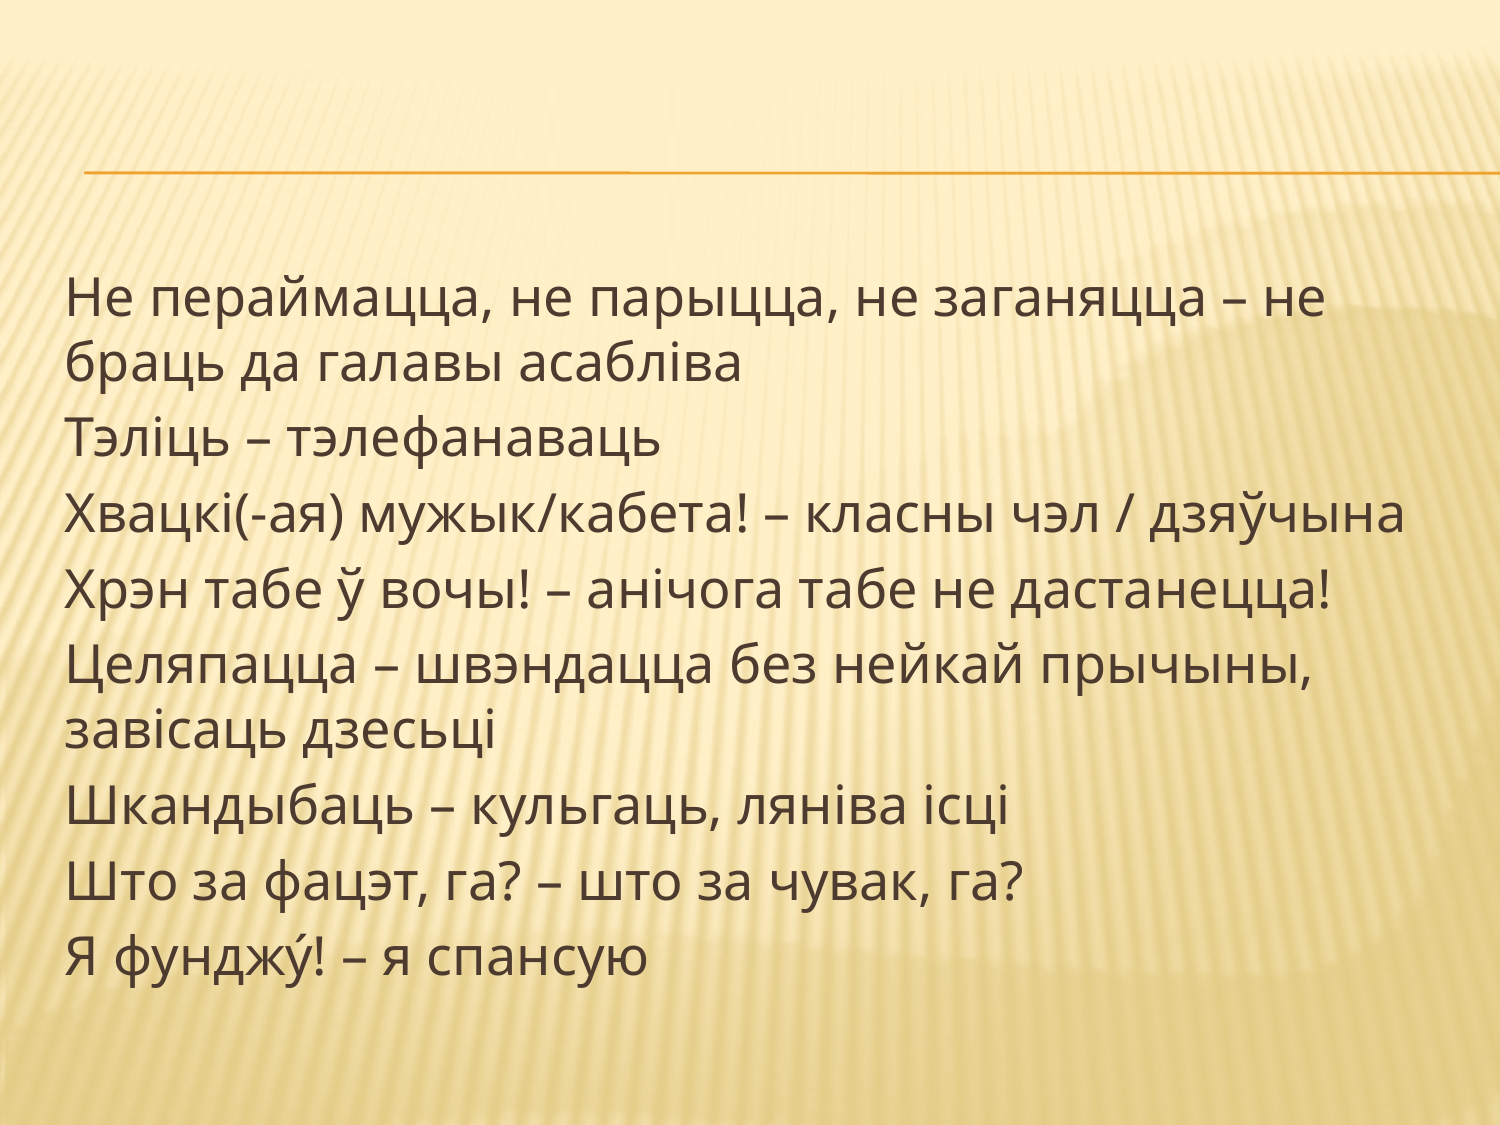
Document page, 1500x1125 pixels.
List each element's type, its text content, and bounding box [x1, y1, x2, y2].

list Не пераймацца, не парыцца, не заганяцца – не браць да галавы асабліва Тэліць – тэлефанаваць Хвацкі(-ая) мужык/кабета! – класны чэл / дзяўчына Хрэн табе ў вочы! – анічога табе не дастанецца! Целяпацца – швэндацца без нейкай прычыны, завісаць дзесьці Шкандыбаць – кульгаць, ляніва ісці Што за фацэт, га? – што за чувак, га? Я фунджý! – я спансую [50, 254, 1475, 998]
